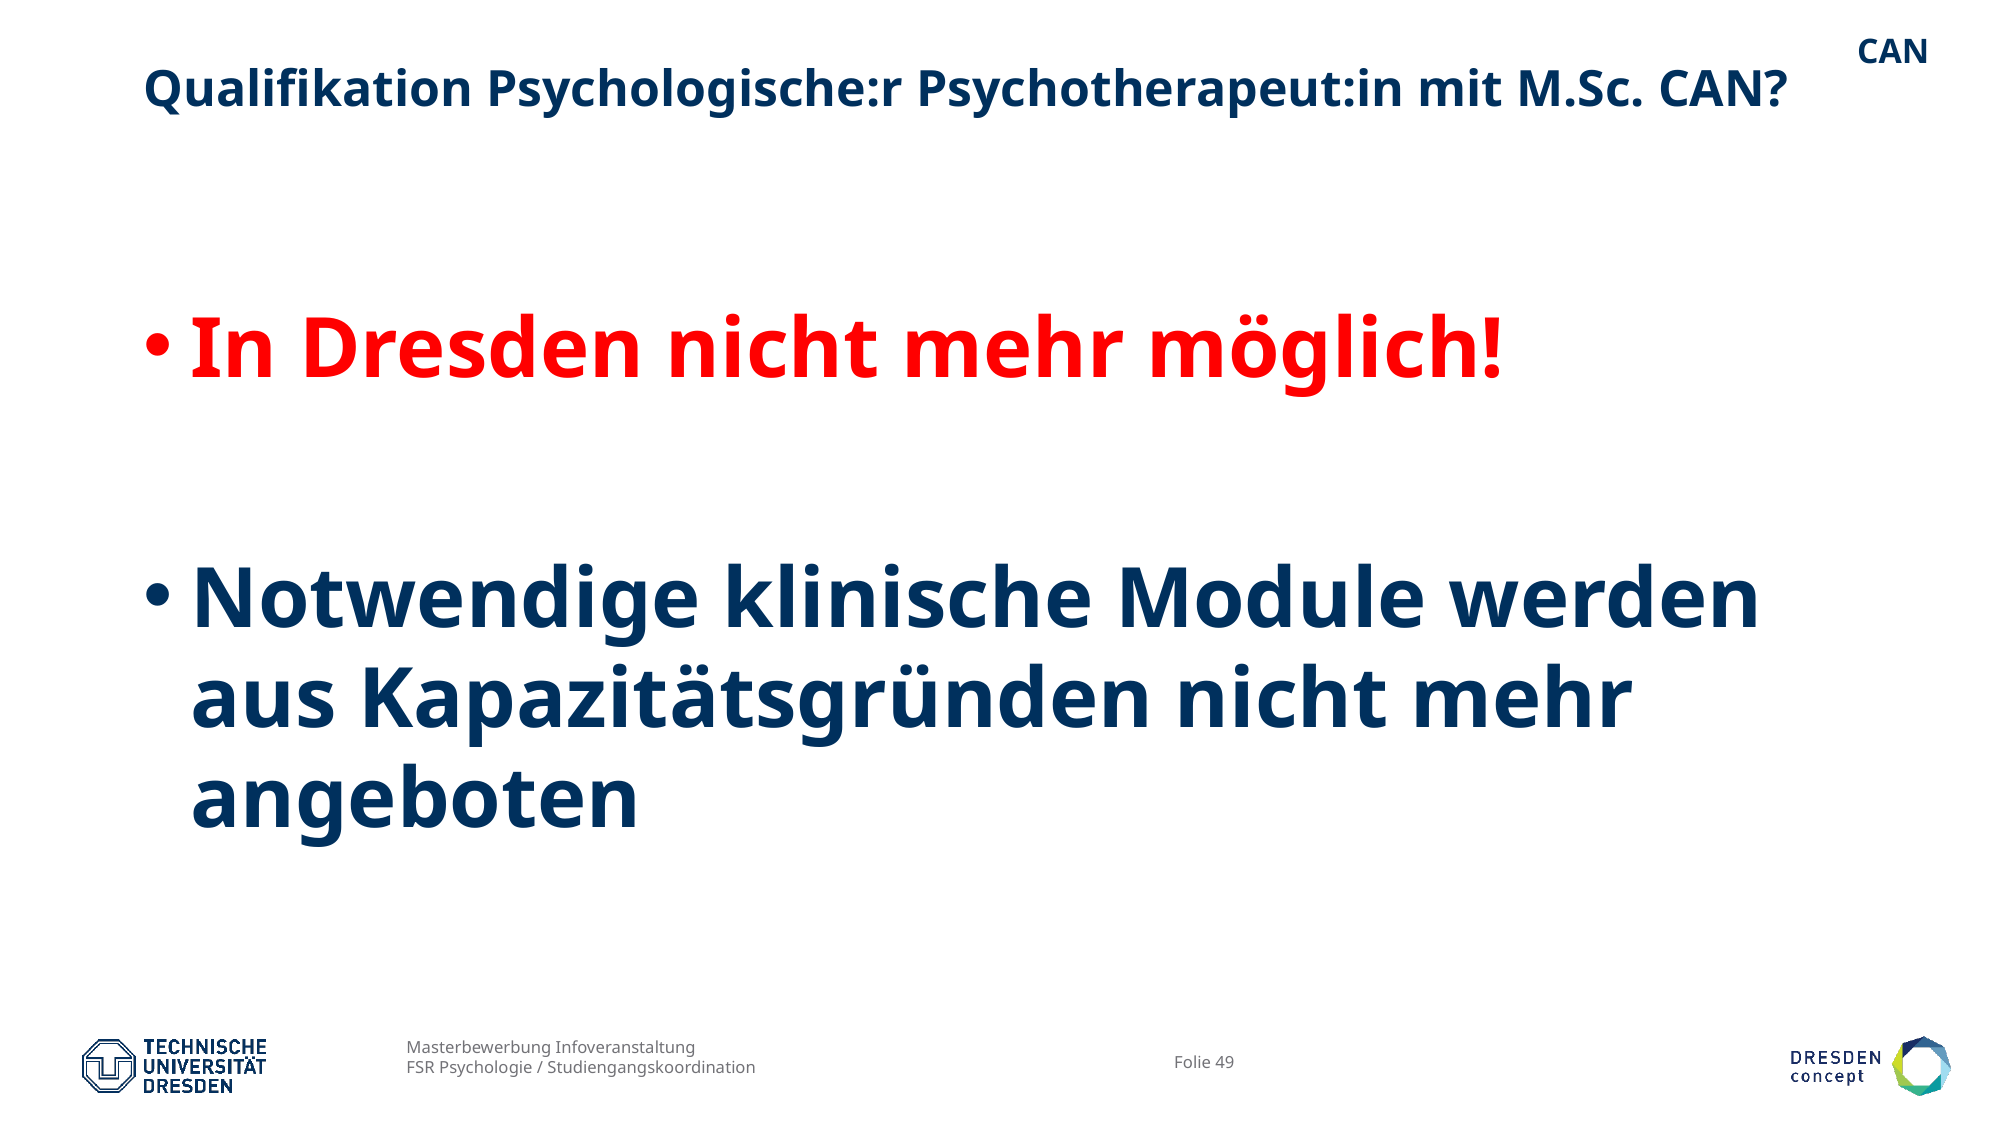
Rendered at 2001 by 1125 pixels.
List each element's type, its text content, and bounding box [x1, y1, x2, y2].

title Qualifikation Psychologische:r Psychotherapeut:in mit M.Sc. CAN? [143, 56, 1880, 169]
picture [82, 1039, 266, 1093]
text_box CAN [1842, 22, 2000, 78]
list In Dresden nicht mehr möglich! Notwendige klinische Module werden aus Kapazitätsgründen nicht mehr angeboten [143, 169, 1880, 957]
picture [1791, 1036, 1951, 1096]
